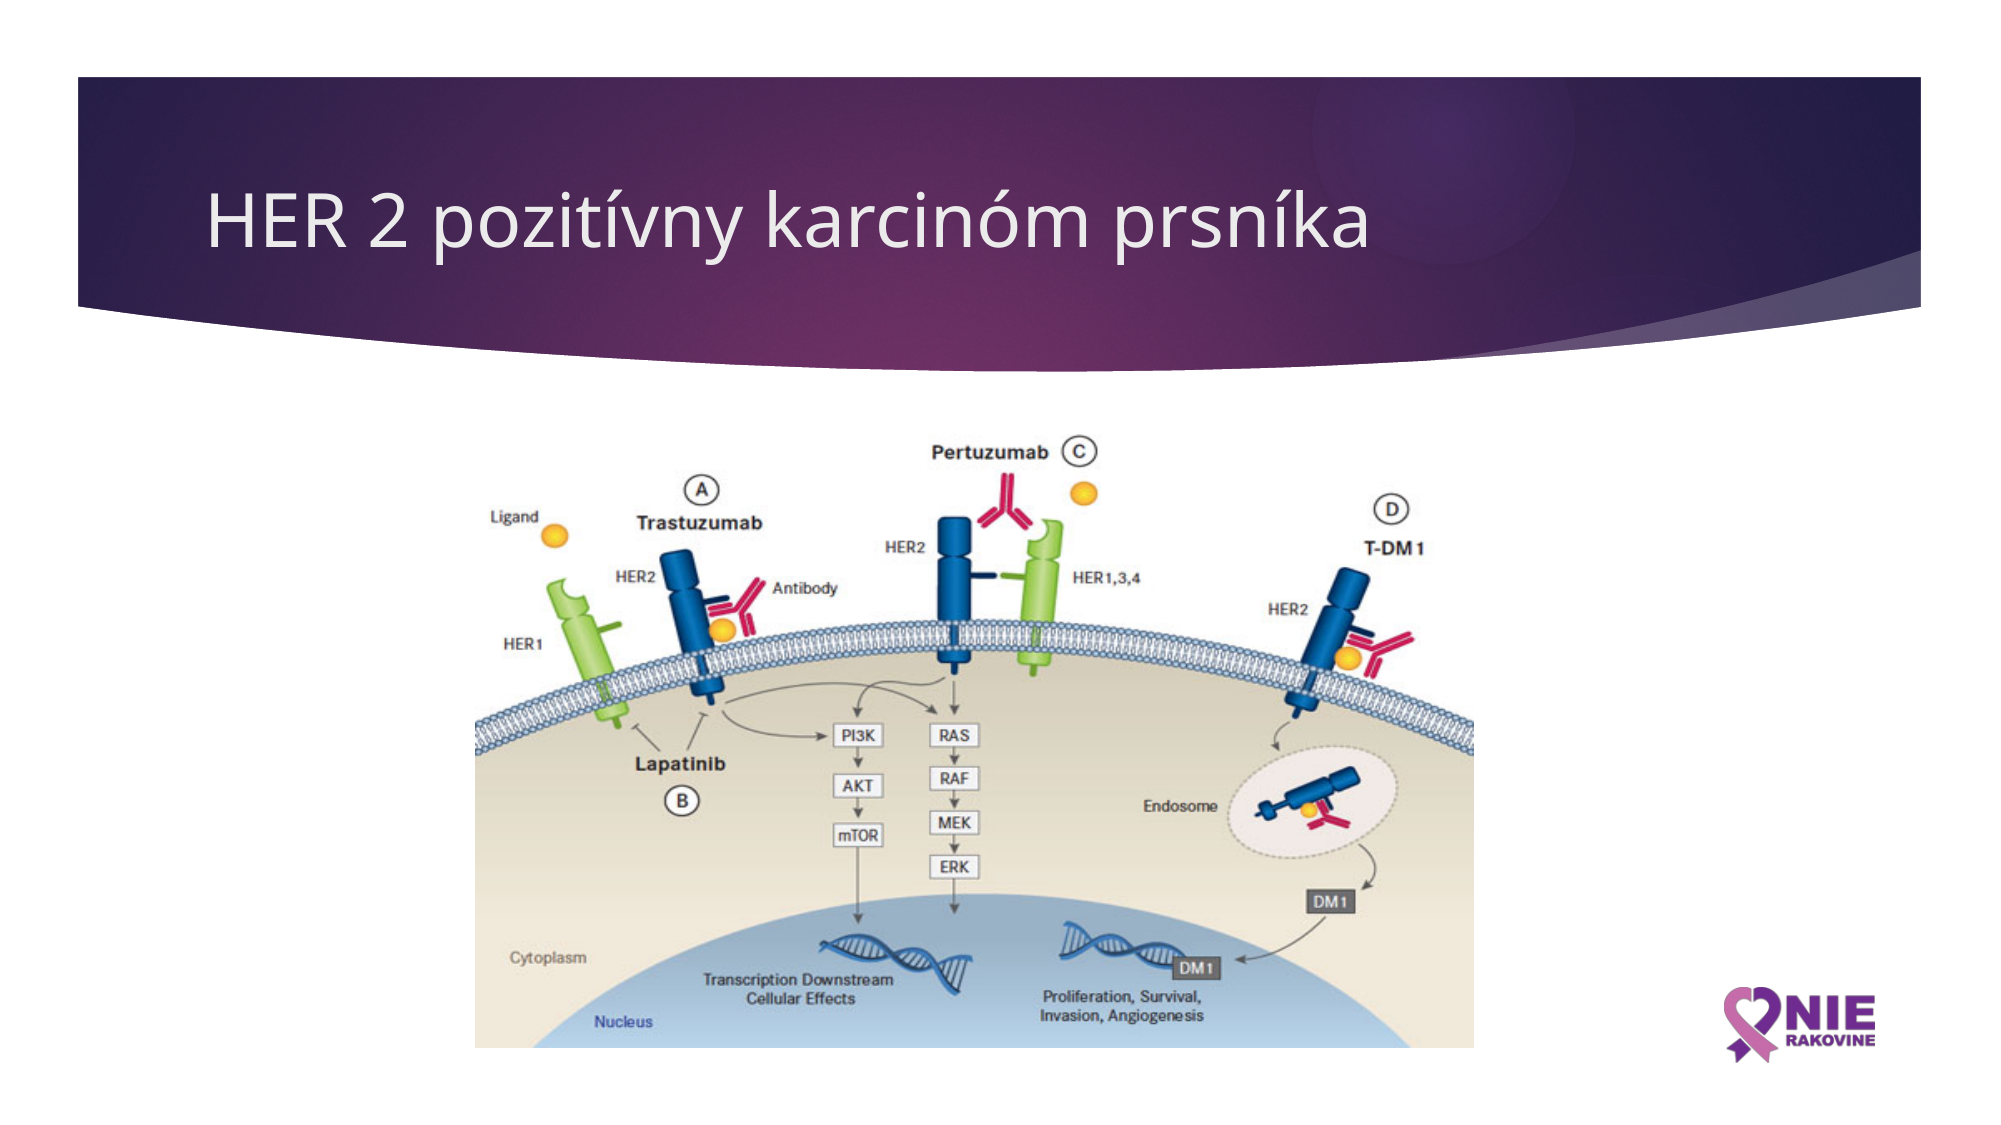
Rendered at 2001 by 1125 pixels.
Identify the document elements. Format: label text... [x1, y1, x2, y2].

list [474, 423, 1474, 1048]
title HER 2 pozitívny karcinóm prsníka [189, 159, 1627, 276]
picture [1724, 987, 1875, 1063]
